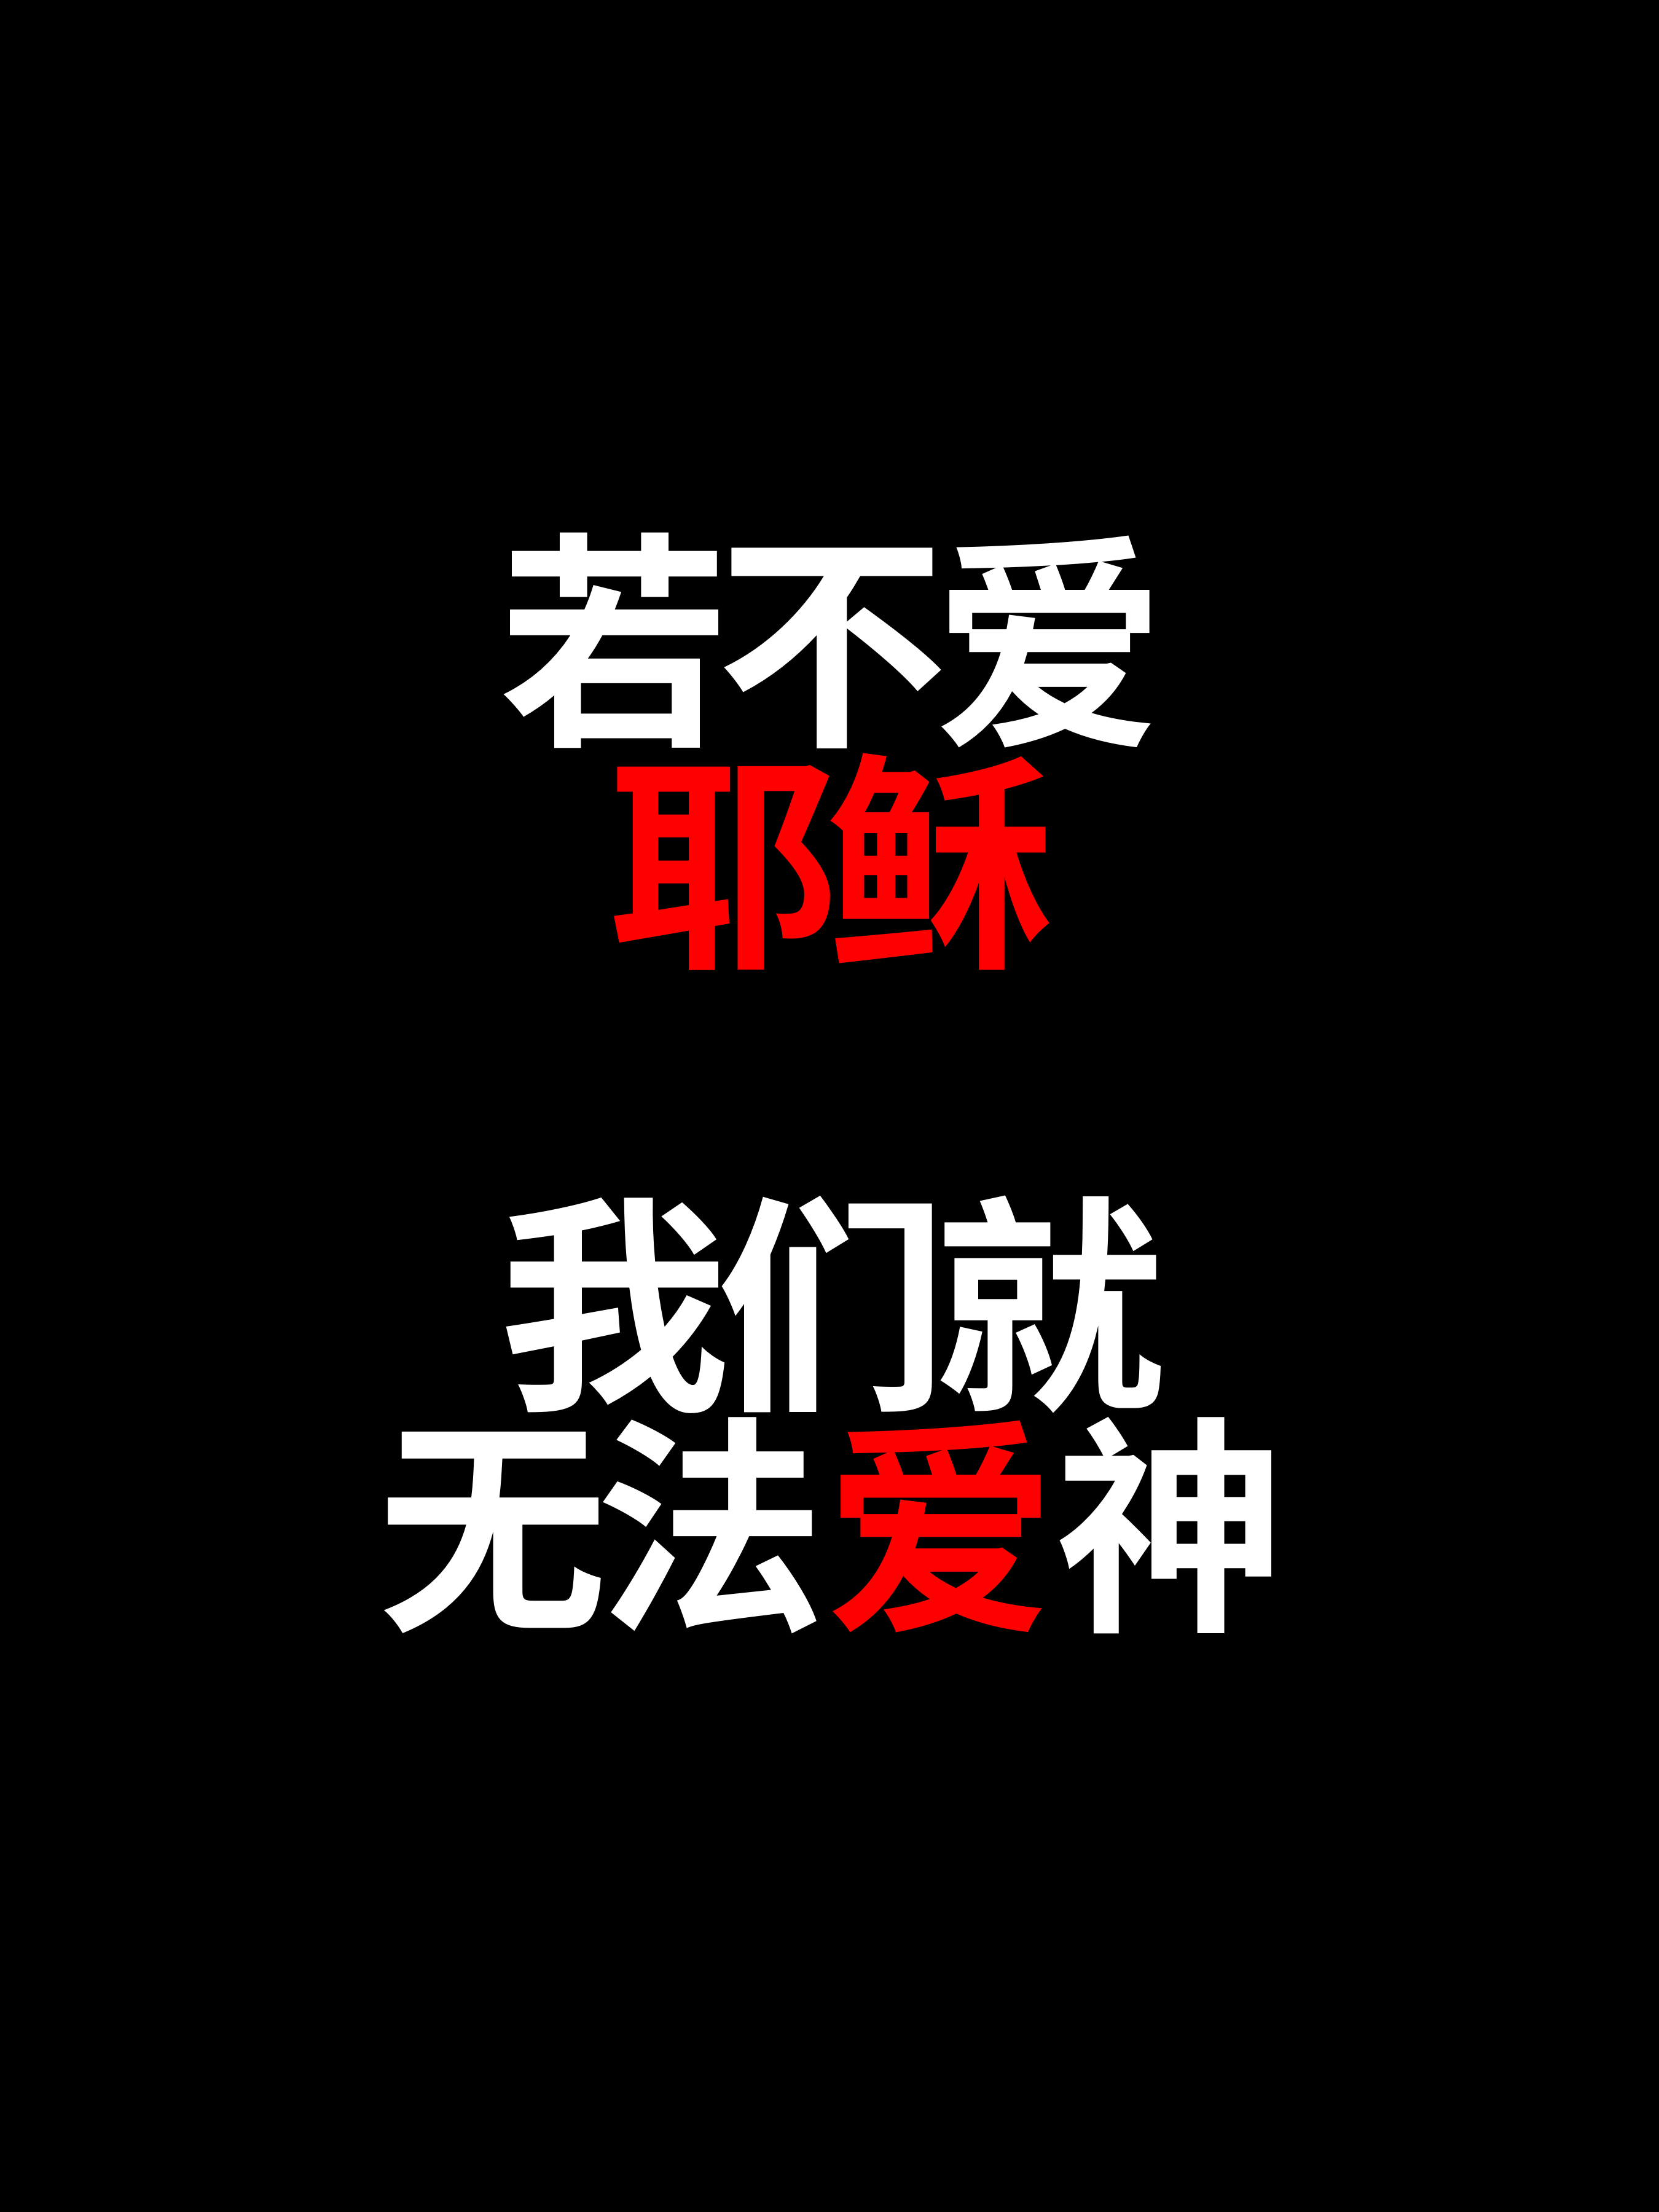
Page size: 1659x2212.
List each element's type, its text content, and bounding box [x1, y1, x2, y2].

title 若不爱 耶稣 我们就 无法爱神 [4, 554, 1659, 1658]
